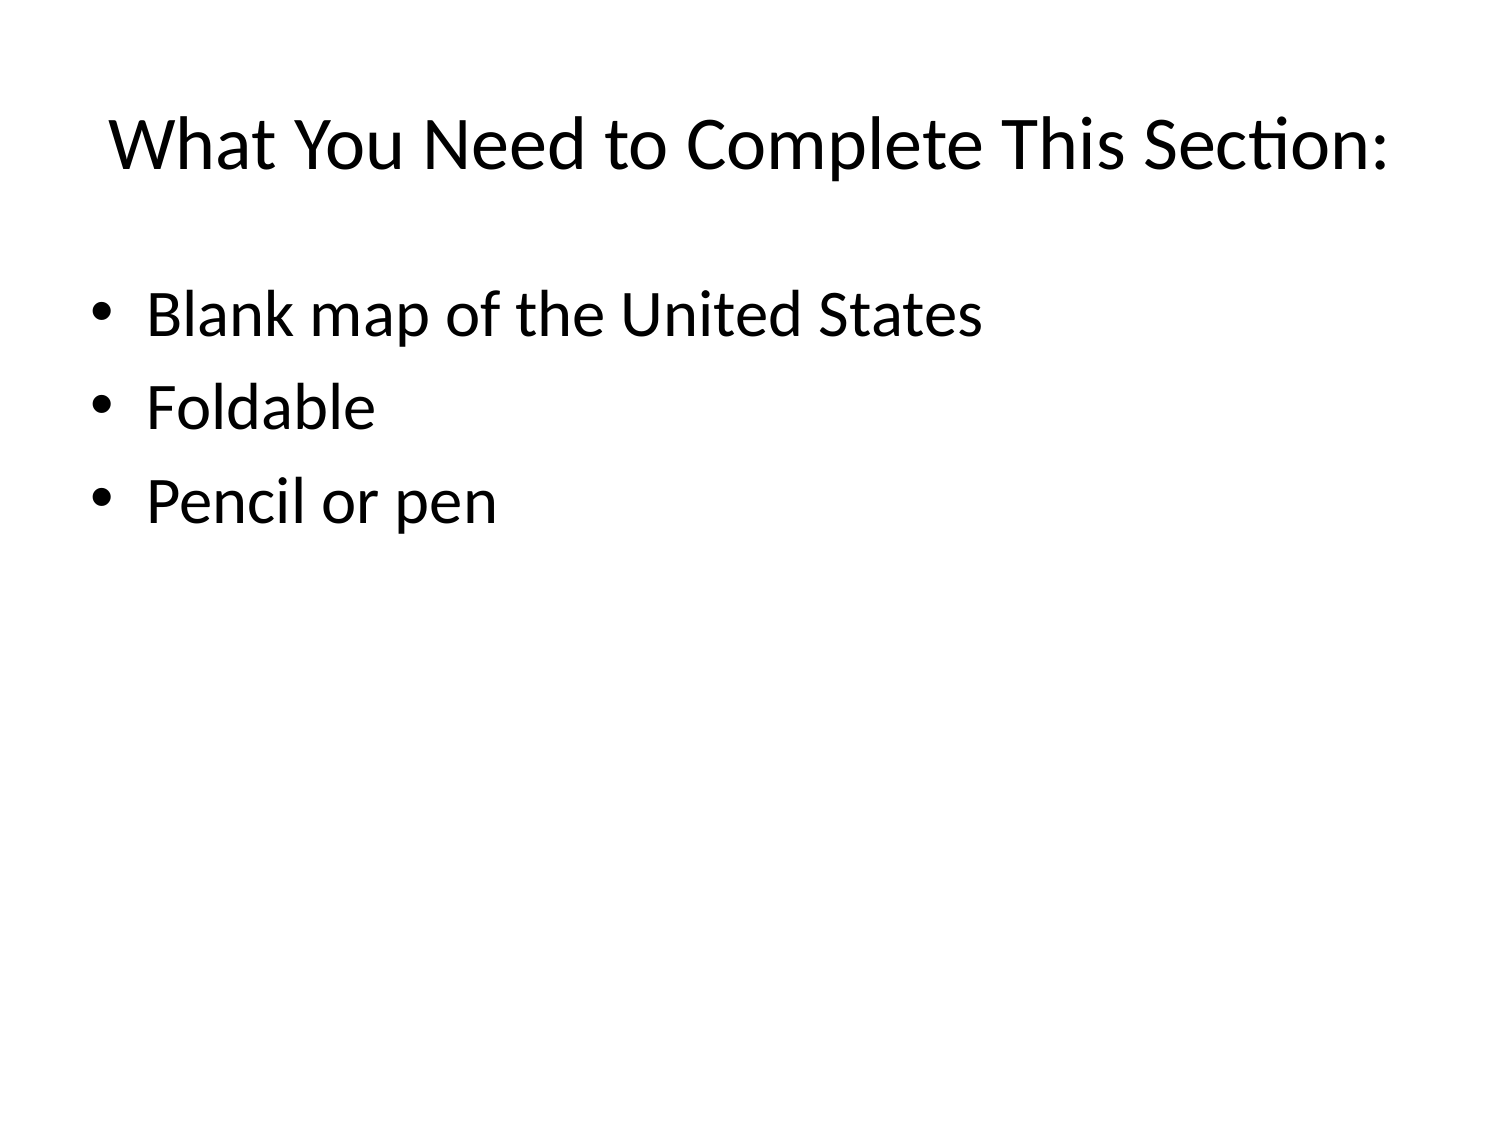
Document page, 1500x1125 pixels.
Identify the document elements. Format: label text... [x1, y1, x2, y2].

title What You Need to Complete This Section: [75, 45, 1425, 233]
list Blank map of the United States Foldable Pencil or pen [75, 262, 1425, 1005]
